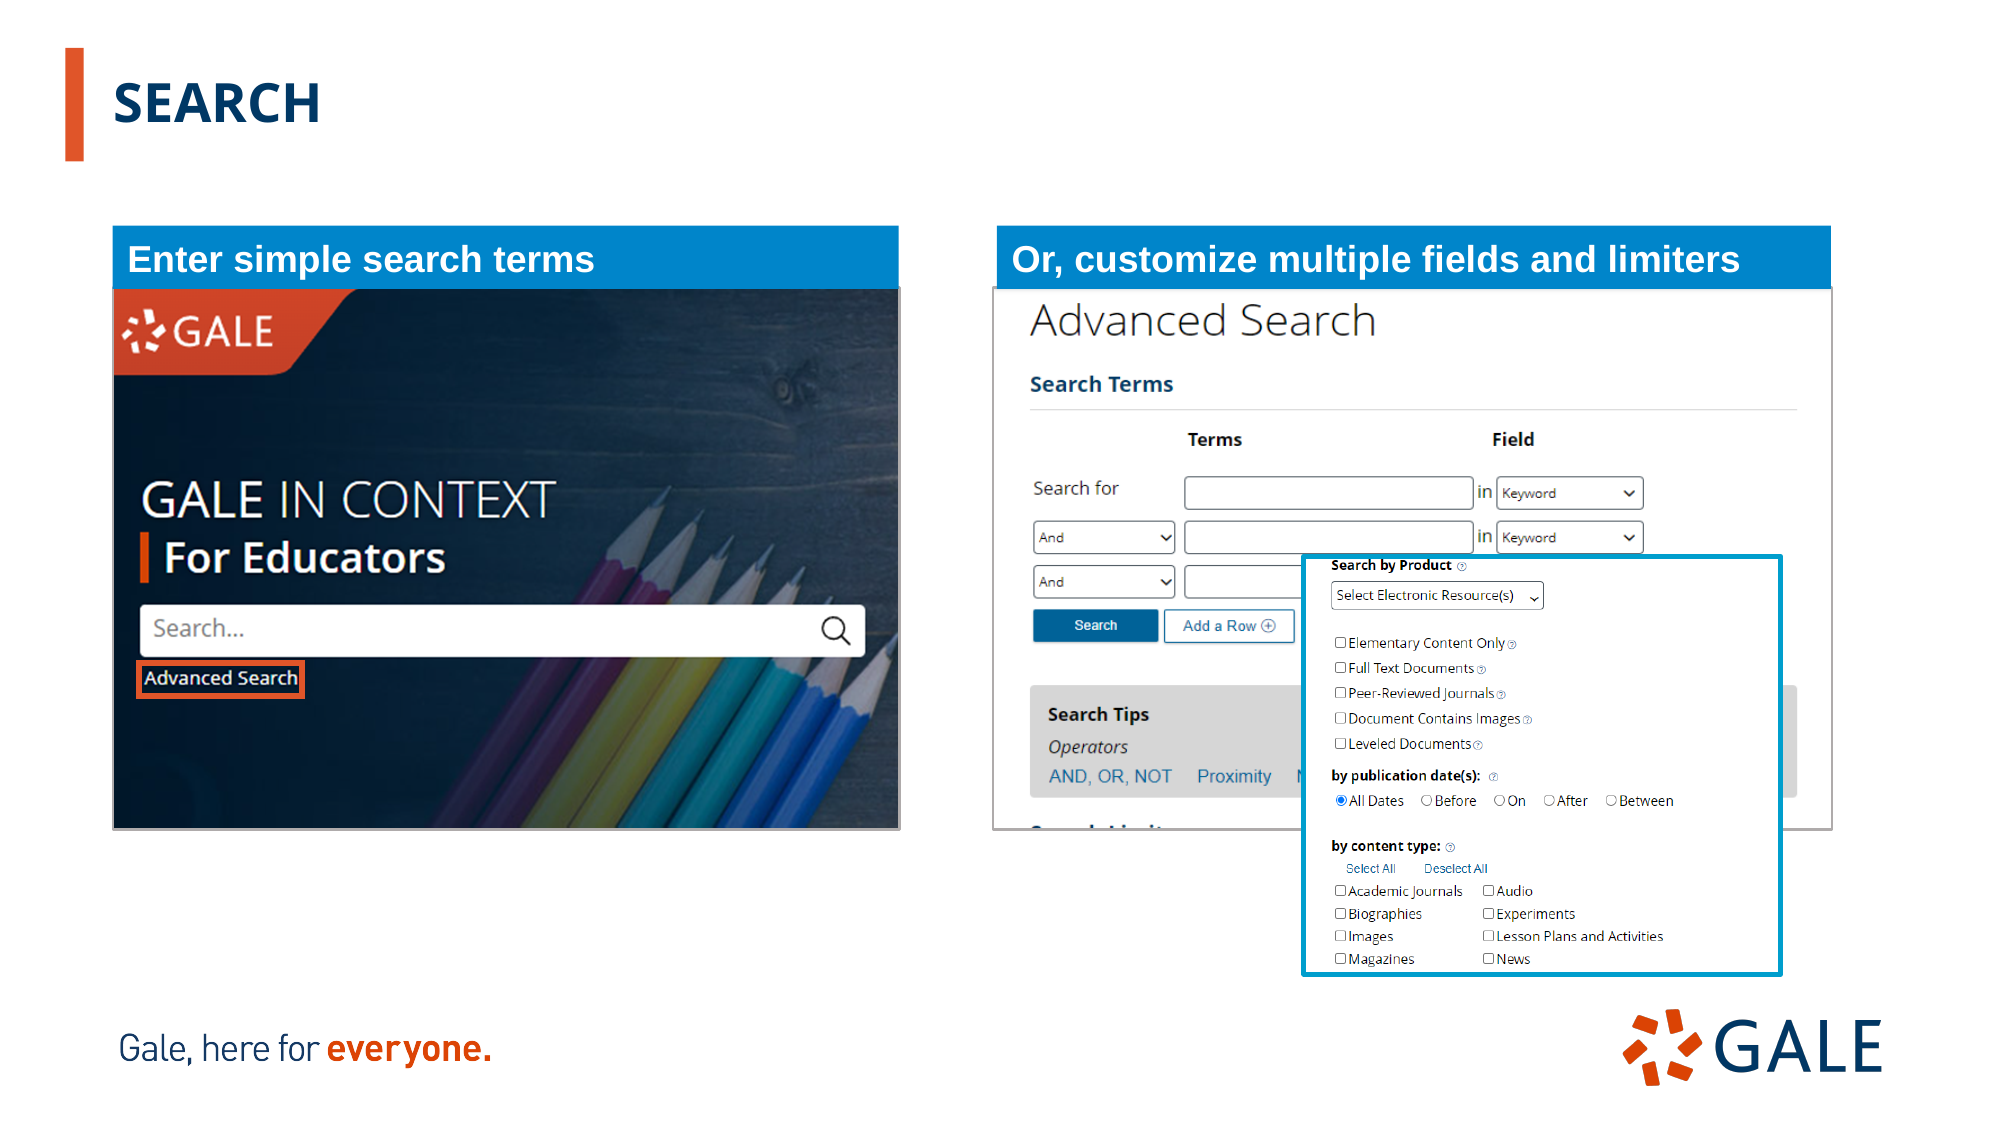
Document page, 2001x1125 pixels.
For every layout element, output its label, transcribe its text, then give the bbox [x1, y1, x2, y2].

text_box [994, 225, 1831, 972]
picture [1622, 1009, 1882, 1086]
picture [91, 1009, 529, 1086]
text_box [112, 225, 899, 828]
title SEARCH [98, 48, 1979, 162]
